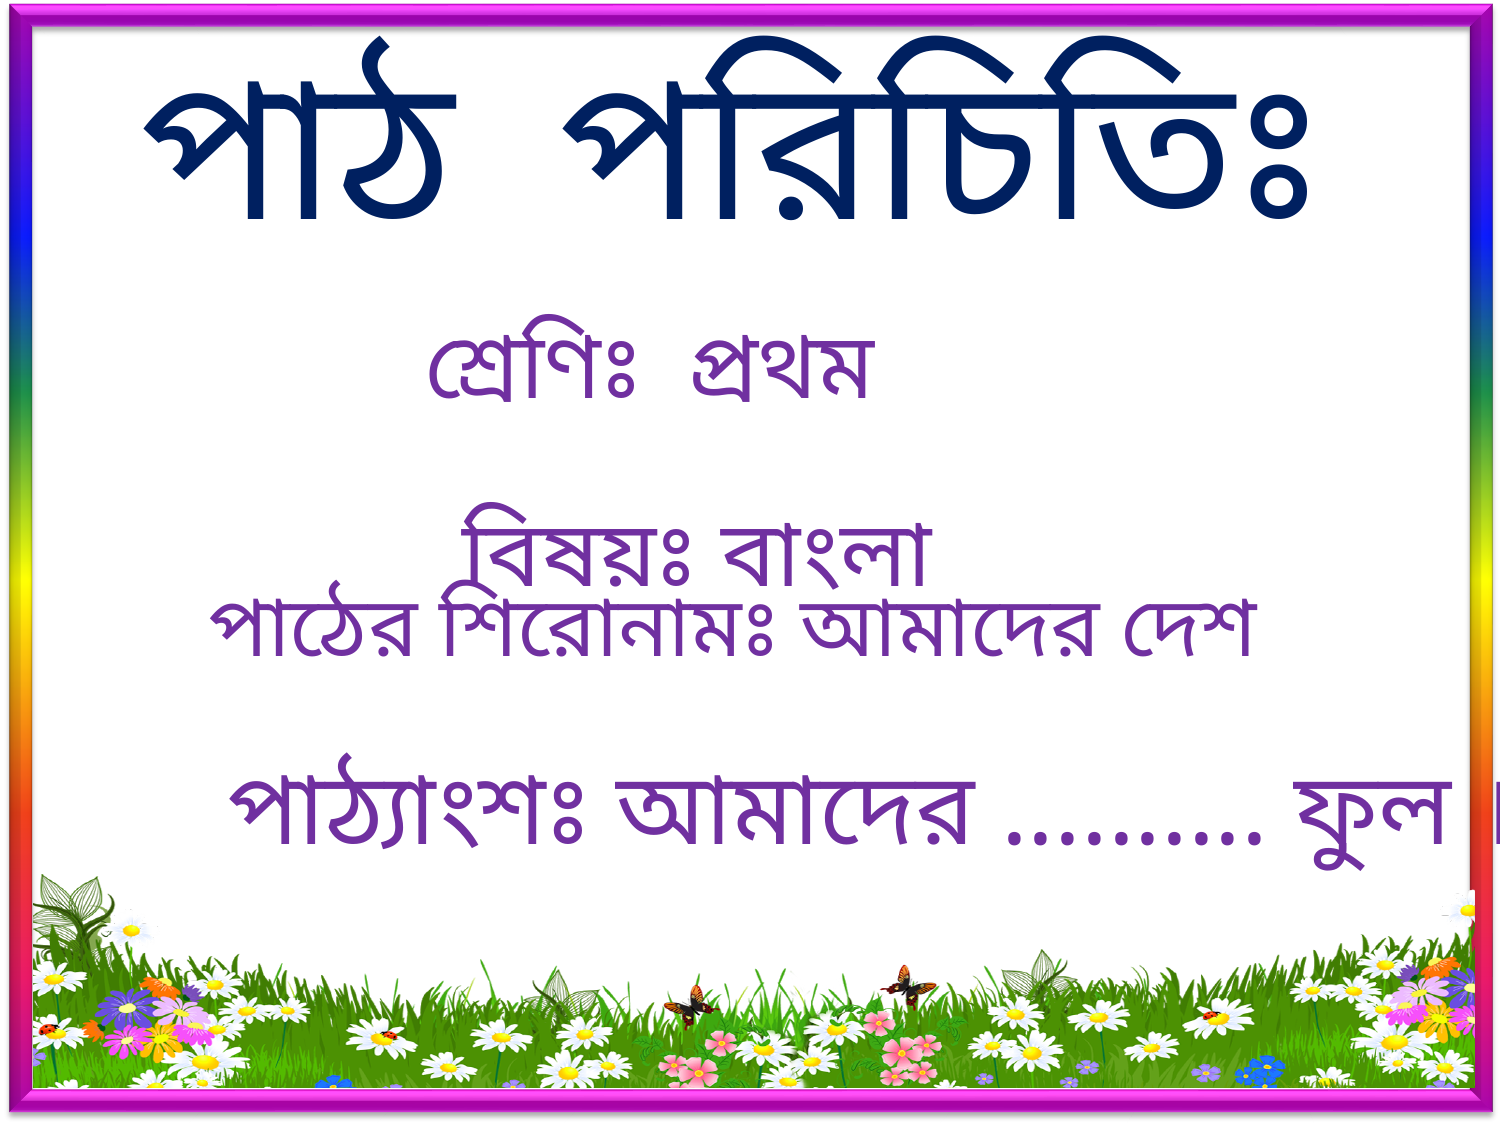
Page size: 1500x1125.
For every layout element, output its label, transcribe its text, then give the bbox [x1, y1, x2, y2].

text_box বিষয়ঃ বাংলা [0, 487, 1463, 733]
text_box পাঠ পরিচিতিঃ [49, 12, 1413, 308]
picture [0, 0, 1500, 737]
text_box পাঠ্যাংশঃ আমাদের .......... ফুল । [212, 737, 1500, 993]
text_box শ্রেণিঃ প্রথম [0, 299, 1463, 487]
picture [0, 733, 1500, 1125]
text_box পাঠের শিরোনামঃ আমাদের দেশ [149, 565, 1338, 781]
